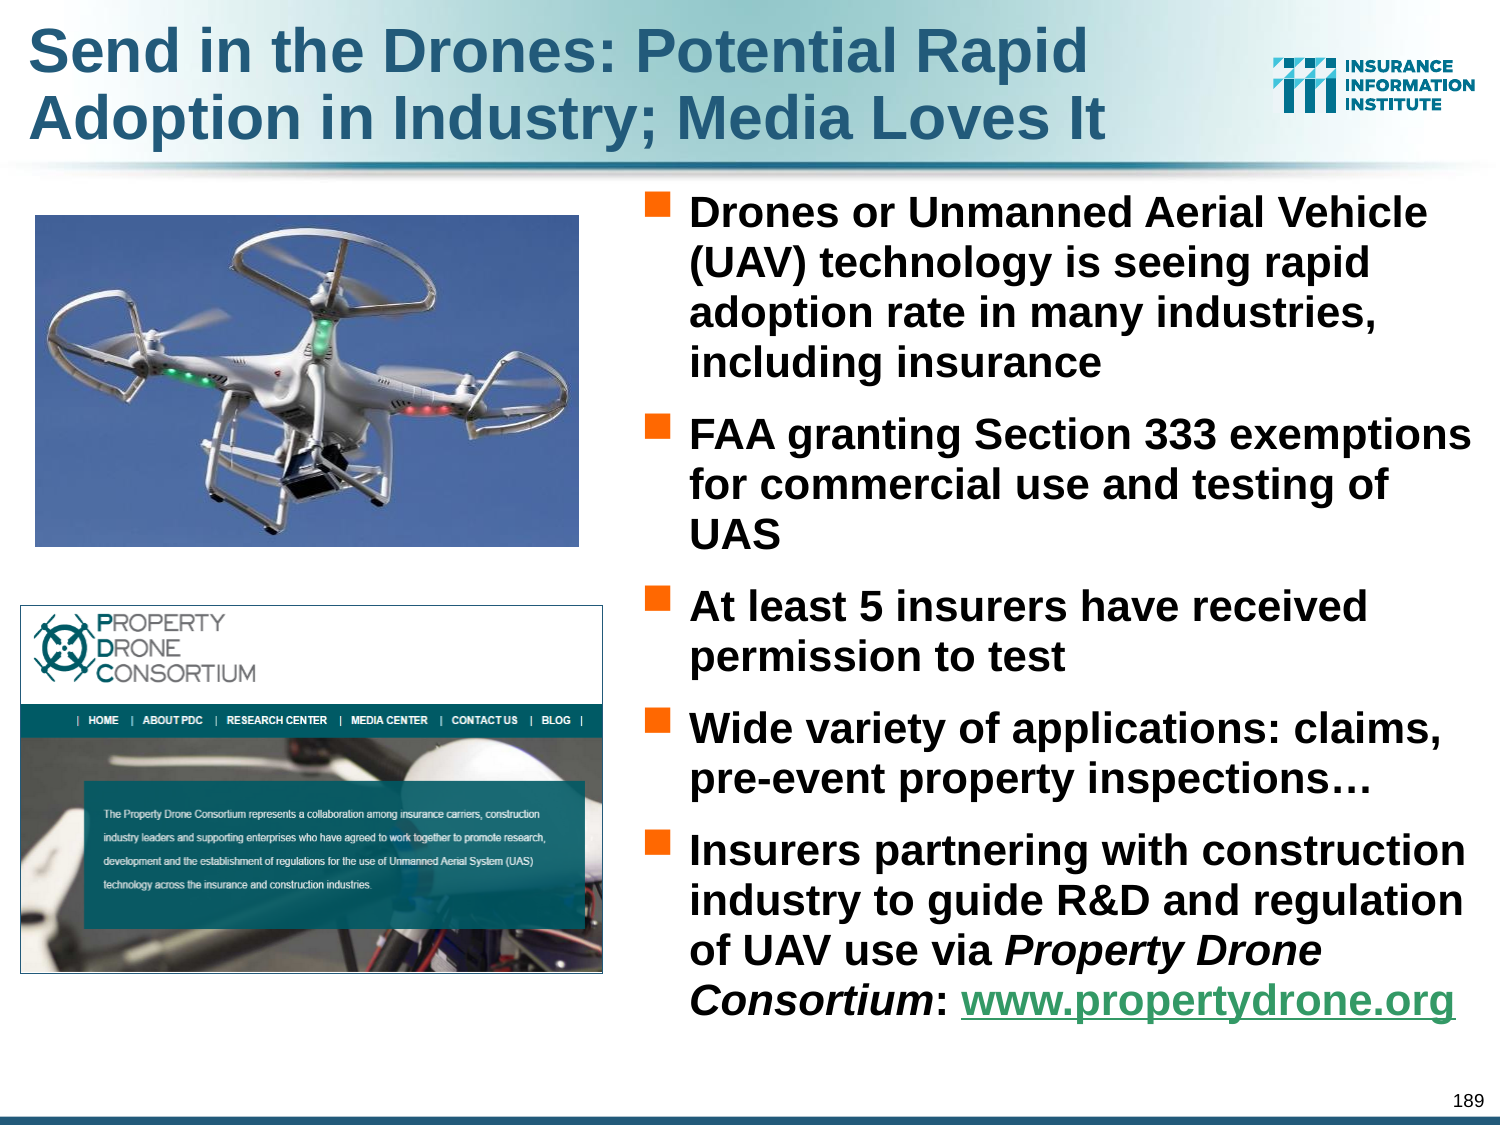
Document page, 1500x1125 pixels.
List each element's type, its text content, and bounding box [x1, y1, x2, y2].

picture [35, 215, 579, 547]
text_box Drones or Unmanned Aerial Vehicle (UAV) technology is seeing rapid adoption rate in many industries, including insurance FAA granting Section 333 exemptions for commercial use and testing of UAS At least 5 insurers have received permission to test Wide variety of applications: claims, pre-event property inspections… Insurers partnering with construction industry to guide R&D and regulation of UAV use via Property Drone Consortium: www.propertydrone.org [633, 178, 1485, 1092]
slide_number 189 [1410, 1092, 1485, 1112]
picture [0, 0, 1500, 189]
title Send in the Drones: Potential Rapid Adoption in Industry; Media Loves It [20, 14, 1399, 157]
picture [20, 605, 603, 974]
